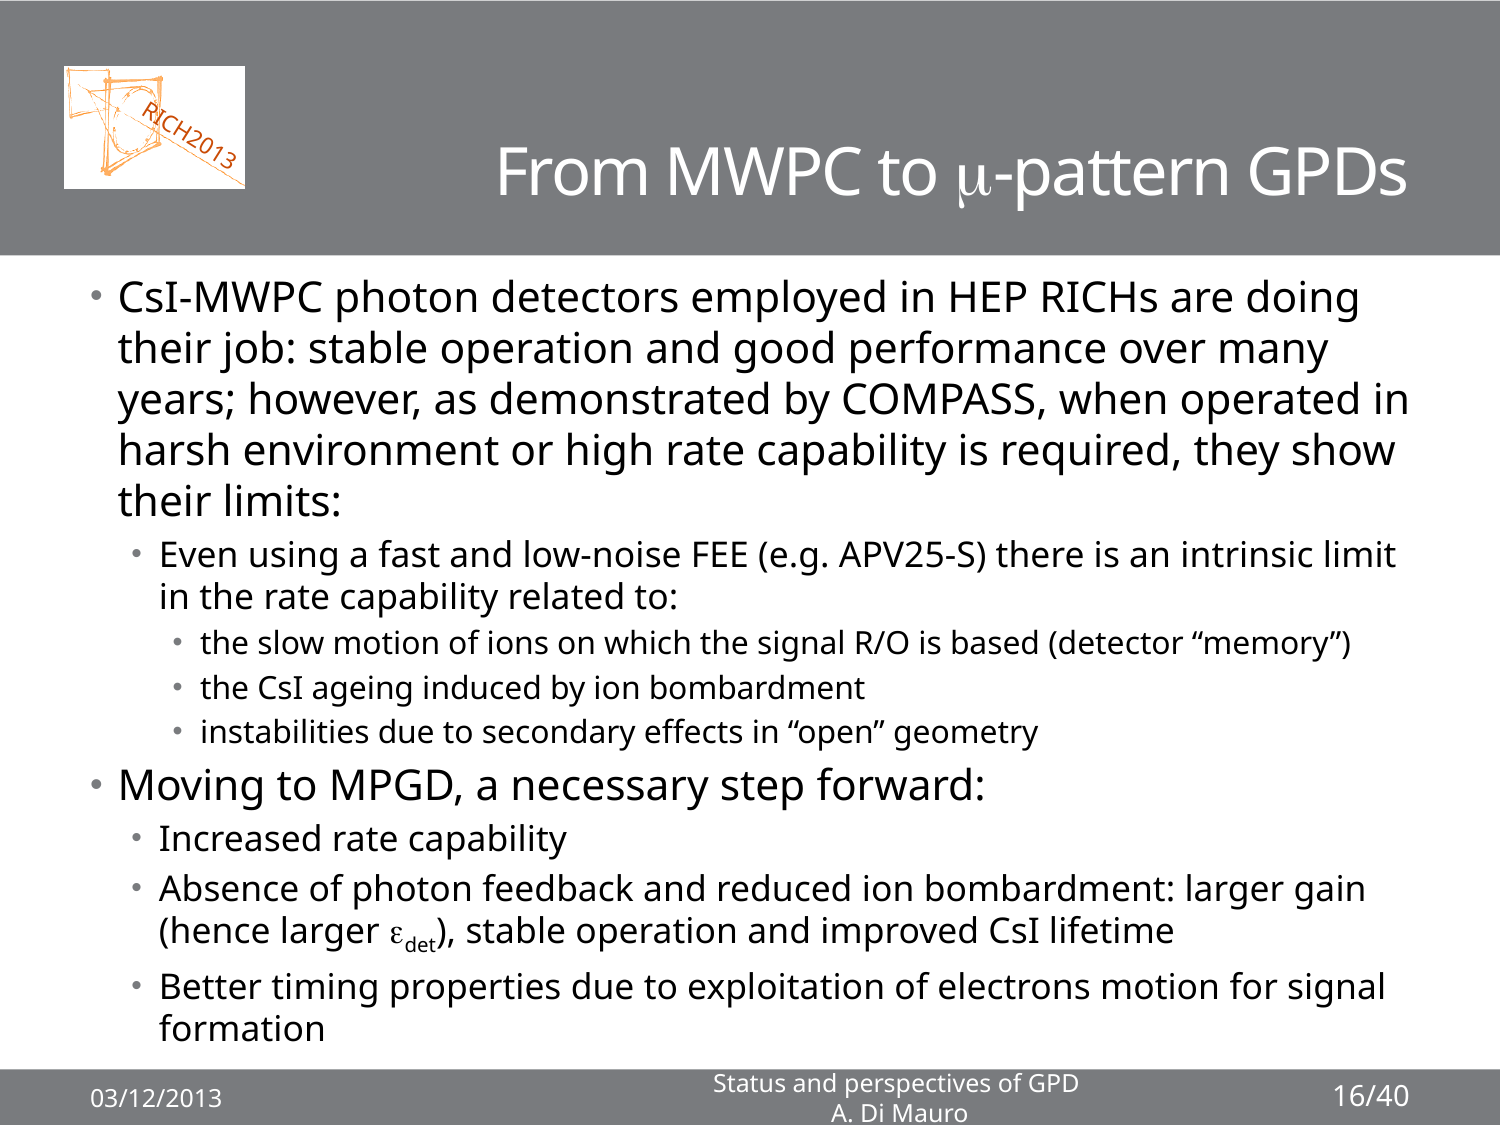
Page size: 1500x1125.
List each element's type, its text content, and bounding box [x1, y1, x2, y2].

picture [64, 66, 245, 189]
title From MWPC to m-pattern GPDs [75, 87, 1425, 250]
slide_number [75, 1070, 550, 1125]
slide_number 16/40 [1250, 1070, 1425, 1125]
footer Status and perspectives of GPD A. Di Mauro [562, 1070, 1238, 1125]
list CsI-MWPC photon detectors employed in HEP RICHs are doing their job: stable operation and good performance over many years; however, as demonstrated by COMPASS, when operated in harsh environment or high rate capability is required, they show their limits: Even using a fast and low-noise FEE (e.g. APV25-S) there is an intrinsic limit in the rate capability related to: the slow motion of ions on which the signal R/O is based (detector “memory”) the CsI ageing induced by ion bombardment instabilities due to secondary effects in “open” geometry Moving to MPGD, a necessary step forward: Increased rate capability Absence of photon feedback and reduced ion bombardment: larger gain (hence larger edet), stable operation and improved CsI lifetime Better timing properties due to exploitation of electrons motion for signal formation [75, 262, 1425, 1063]
